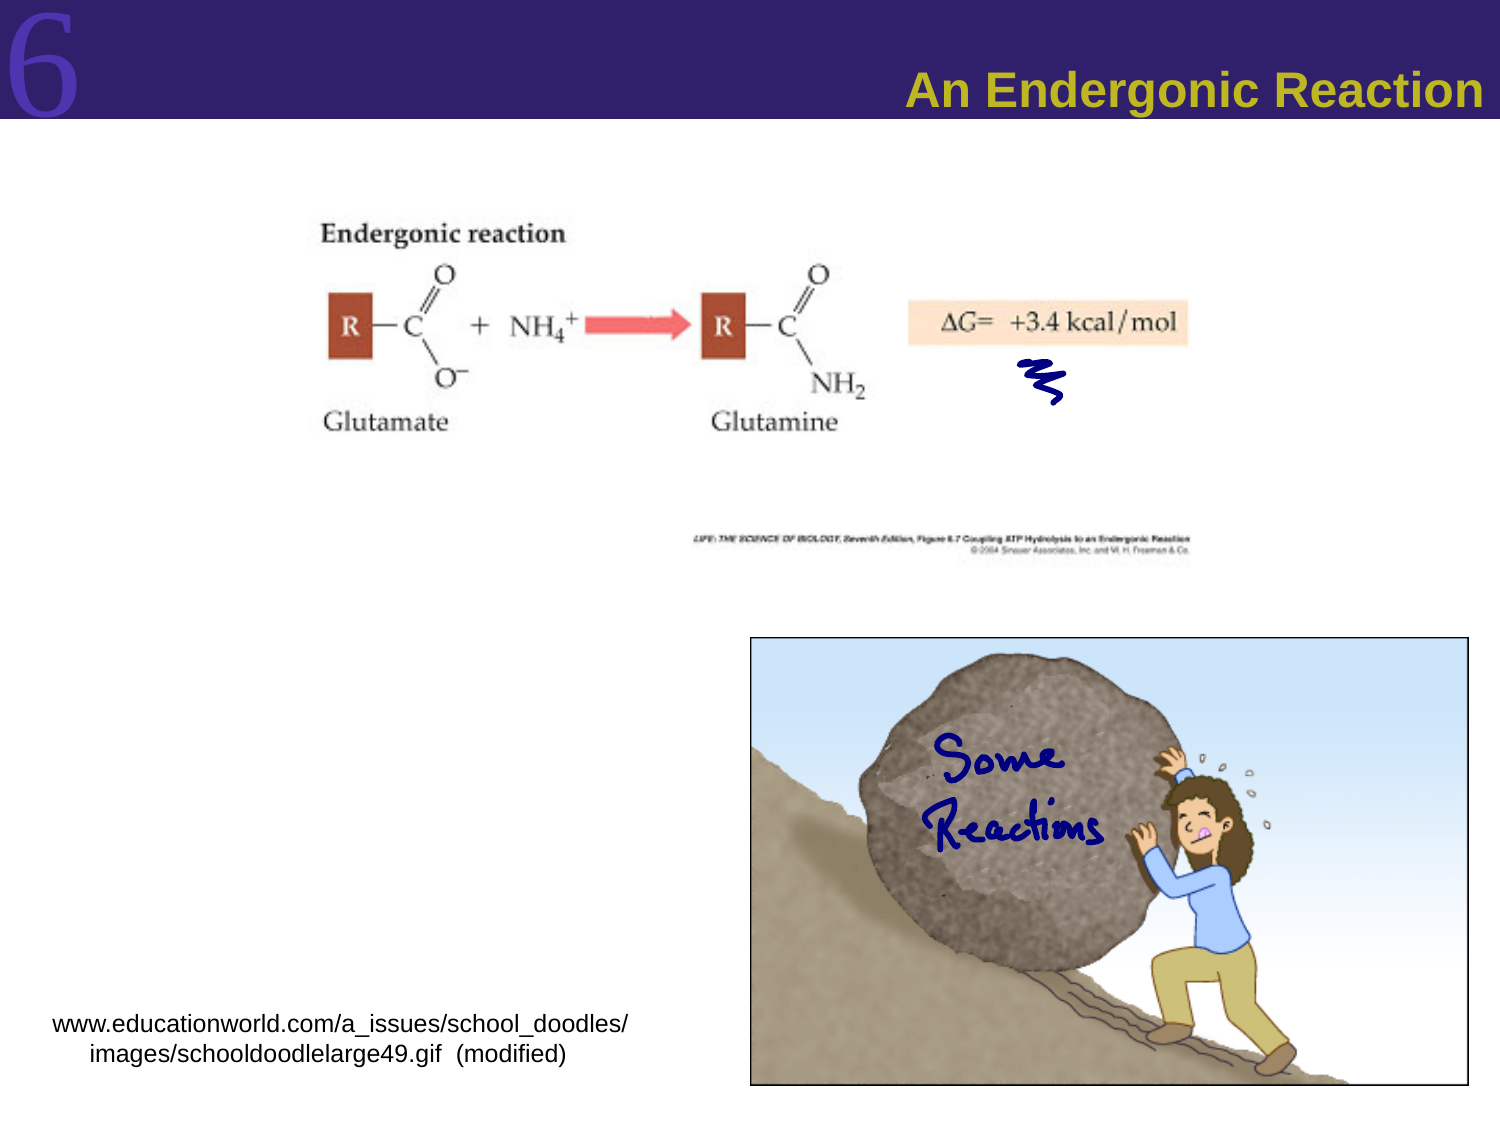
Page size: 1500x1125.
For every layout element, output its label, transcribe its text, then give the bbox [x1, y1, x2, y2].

text_box www.educationworld.com/a_issues/school_doodles/images/schooldoodlelarge49.gif (modified) [37, 999, 738, 1075]
title An Endergonic Reaction [262, 12, 1500, 126]
picture [274, 199, 1234, 580]
picture [749, 637, 1469, 1087]
